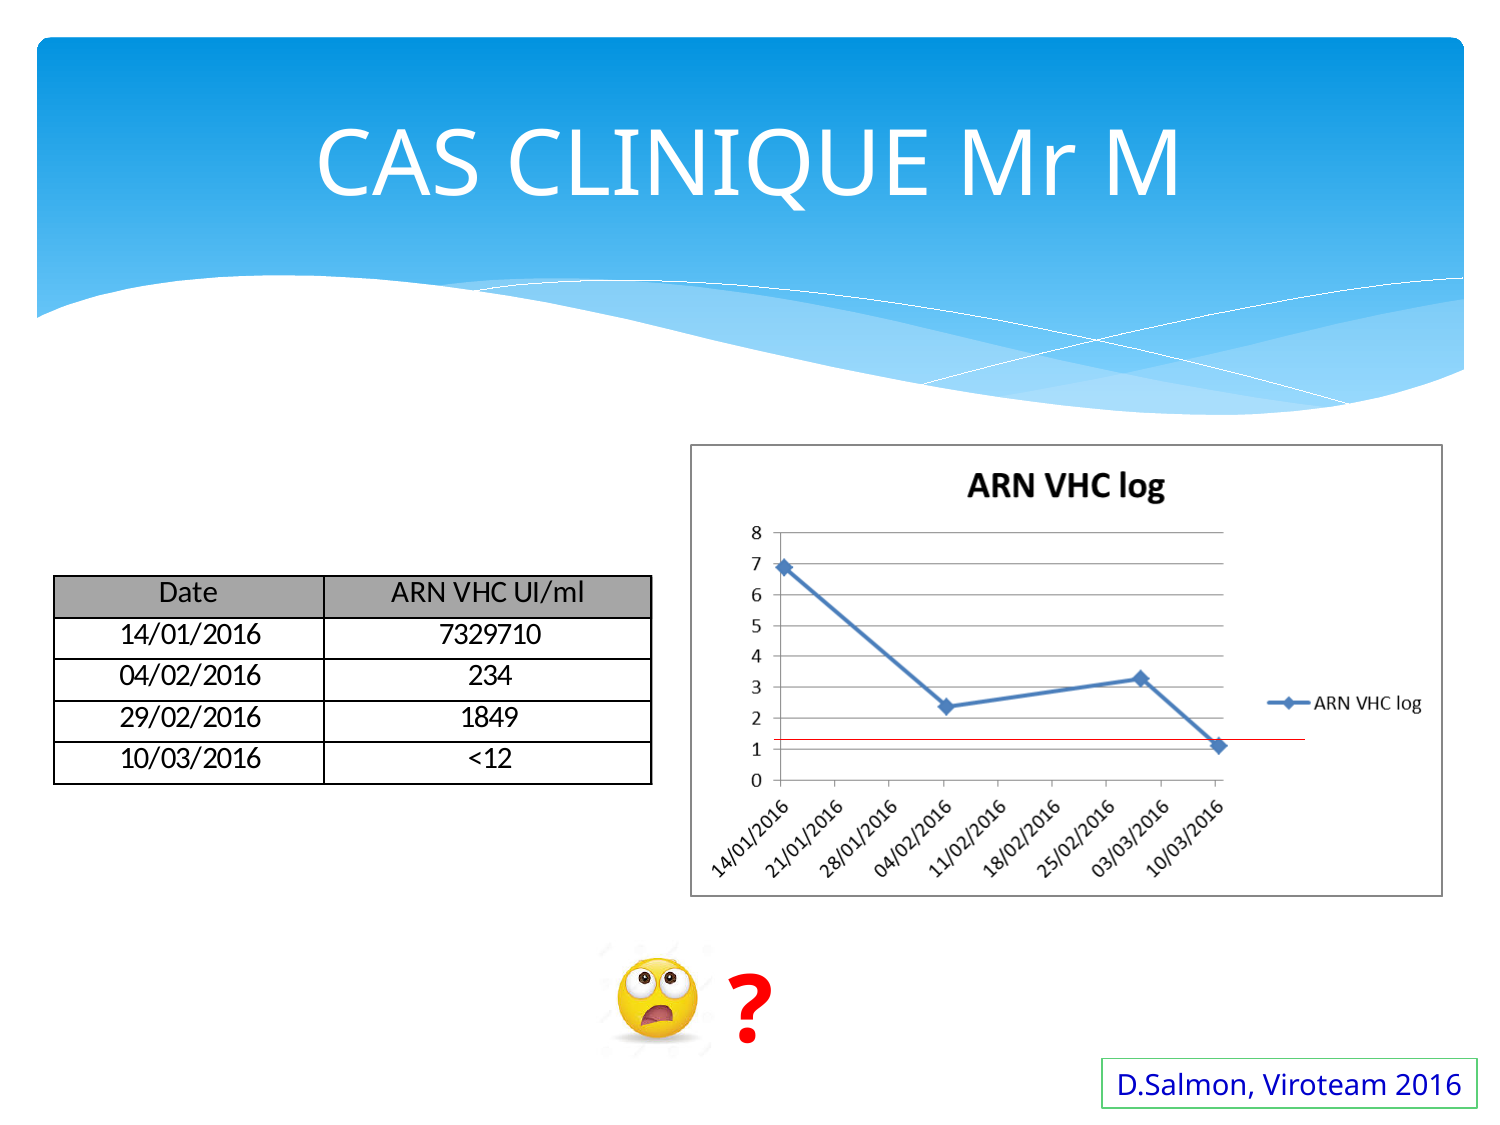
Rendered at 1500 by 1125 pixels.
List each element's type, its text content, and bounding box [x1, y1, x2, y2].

picture [52, 575, 655, 788]
list ? [143, 940, 1359, 1071]
picture [690, 444, 1444, 898]
title CAS CLINIQUE Mr M [75, 55, 1425, 261]
picture [596, 940, 715, 1059]
text_box D.Salmon, Viroteam 2016 [1101, 1058, 1478, 1109]
